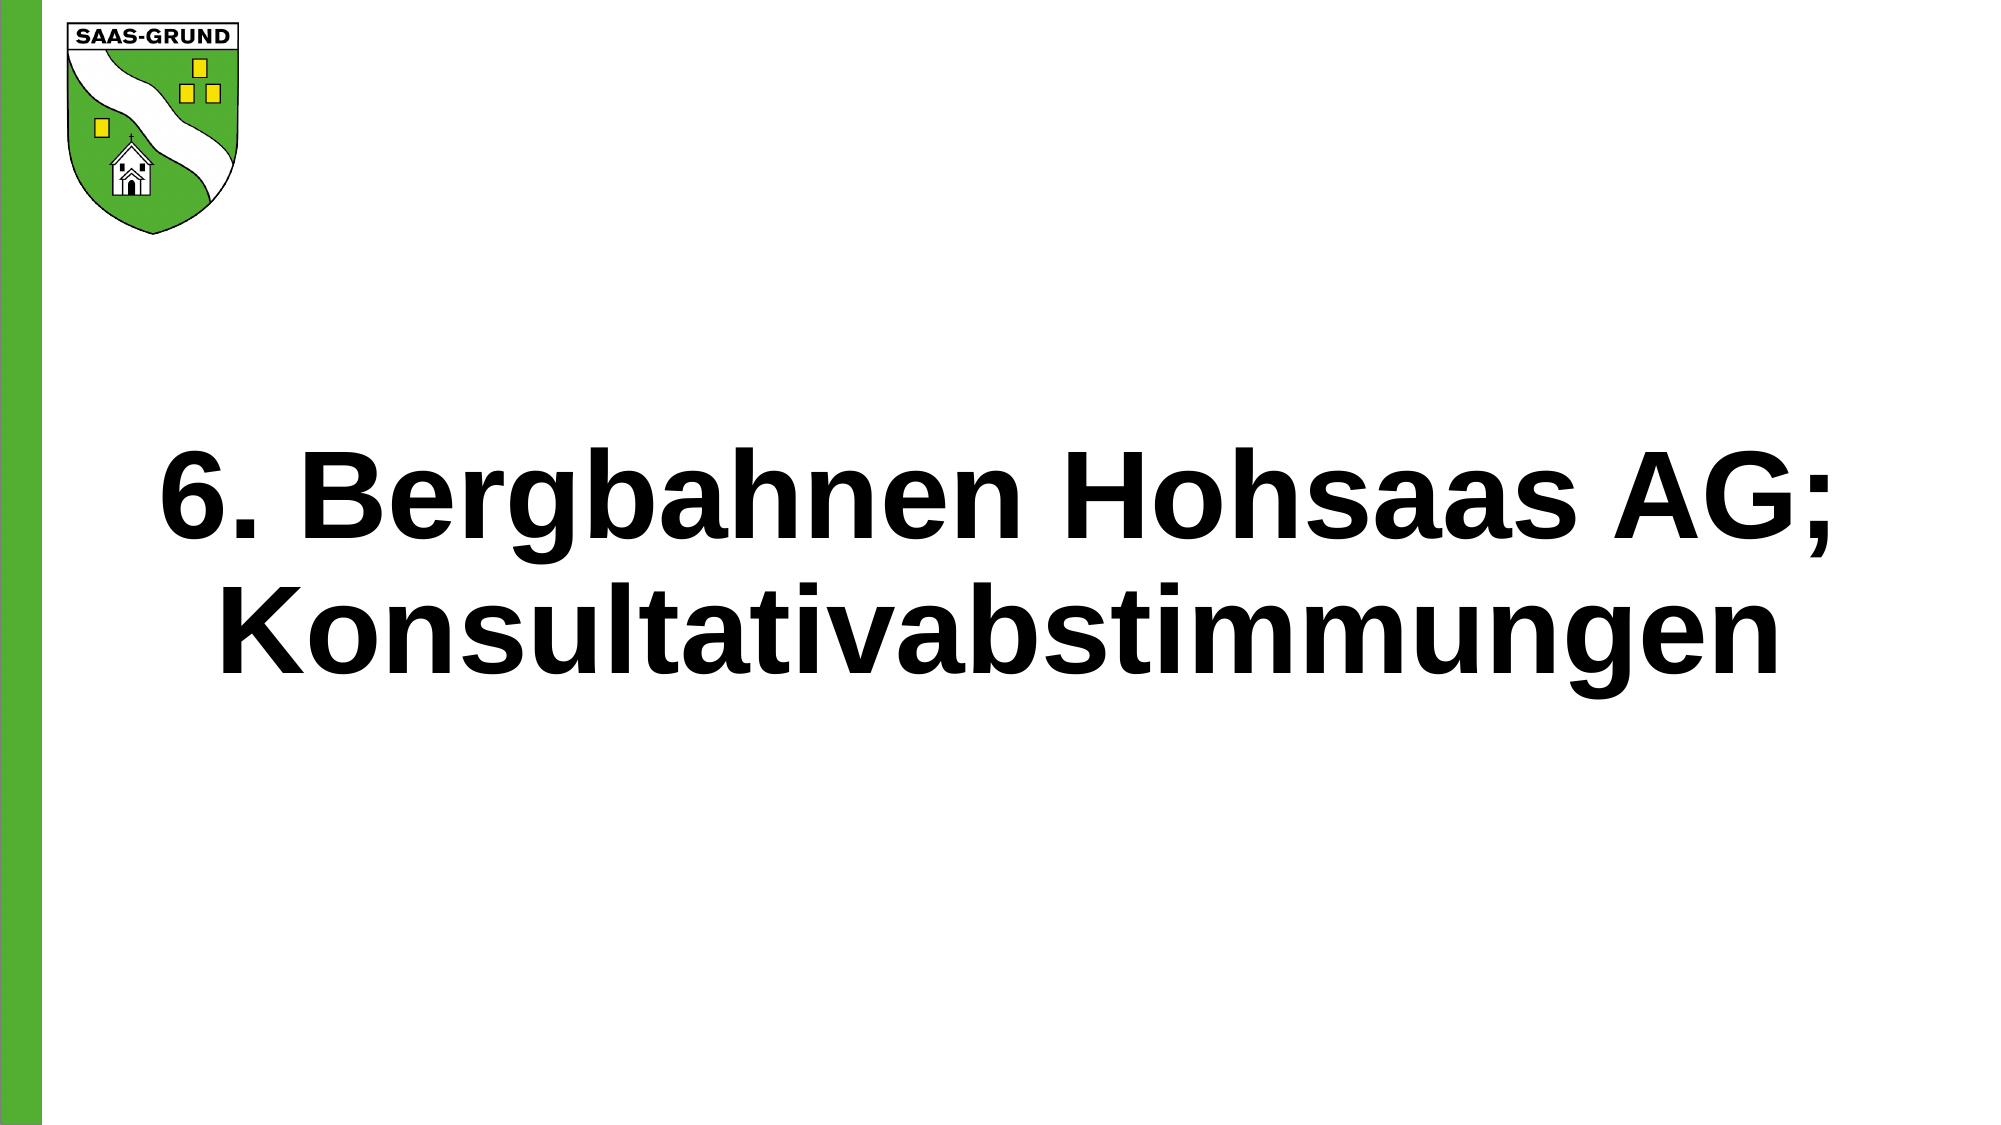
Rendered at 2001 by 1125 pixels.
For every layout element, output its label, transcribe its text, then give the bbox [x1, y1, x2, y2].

title 6. Bergbahnen Hohsaas AG; Konsultativabstimmungen [23, 416, 1977, 709]
picture [0, 0, 42, 1125]
picture [66, 22, 239, 235]
